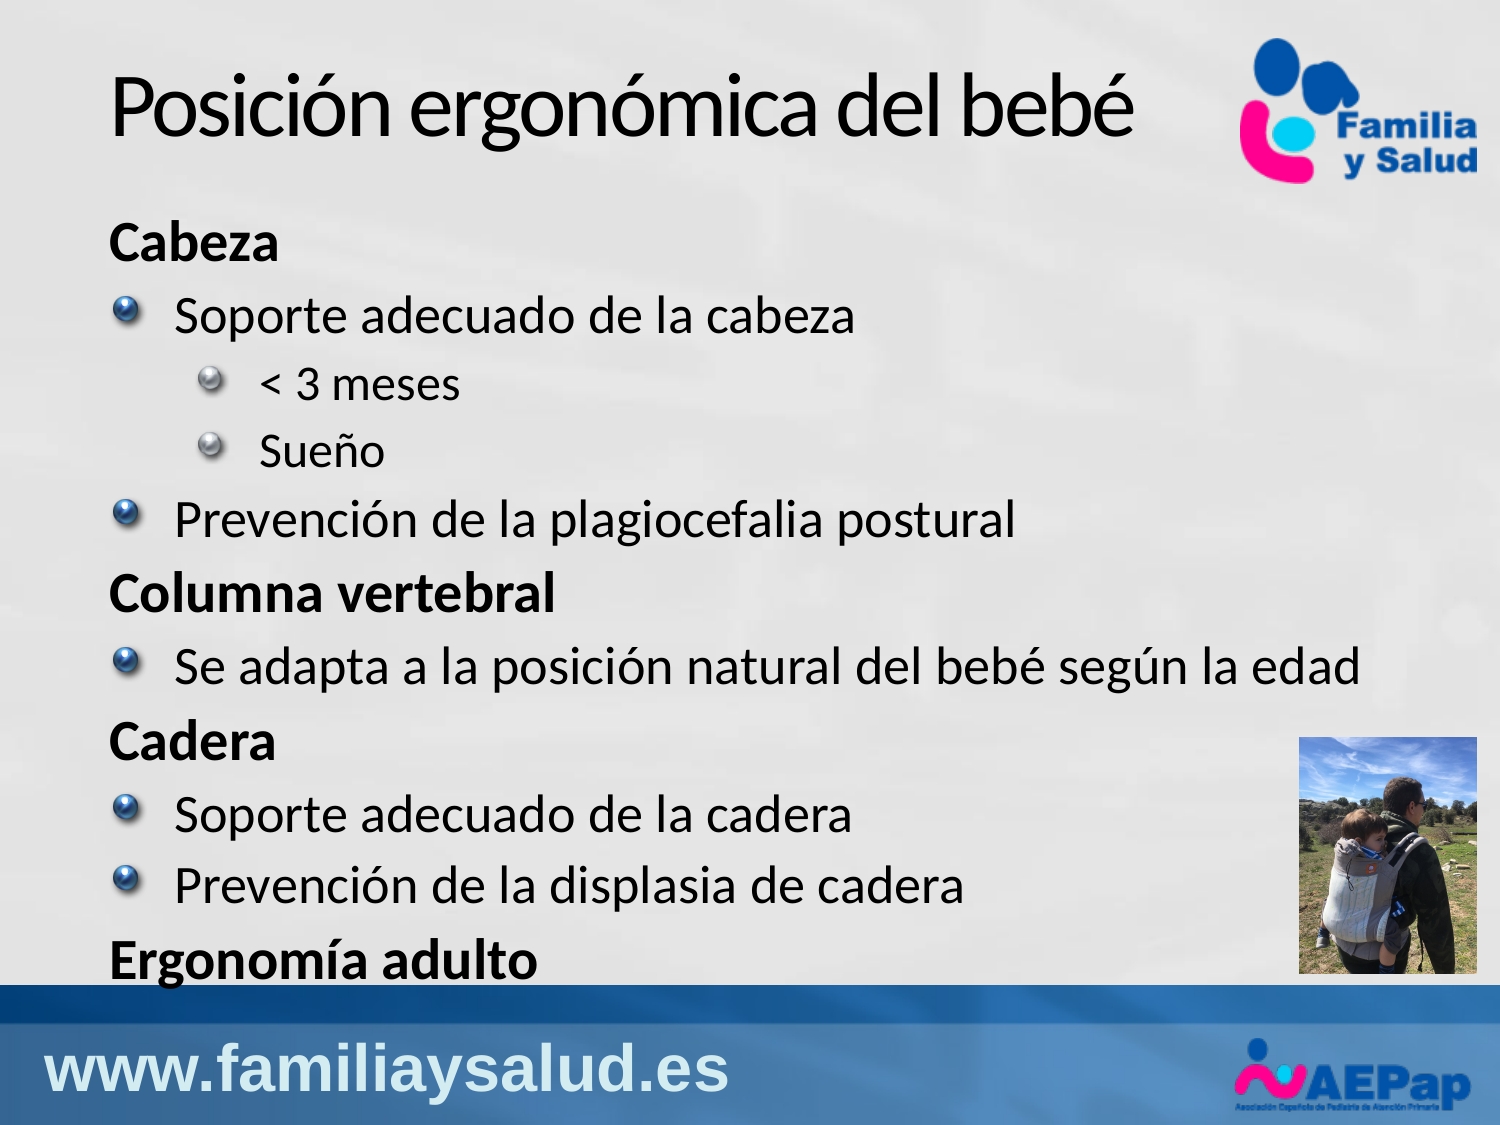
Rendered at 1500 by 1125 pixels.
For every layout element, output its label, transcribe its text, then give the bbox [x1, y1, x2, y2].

title Posición ergonómica del bebé [109, 56, 1234, 157]
picture [0, 0, 1500, 1125]
text_box www.familiaysalud.es [29, 1017, 757, 1113]
list Cabeza Soporte adecuado de la cabeza < 3 meses Sueño Prevención de la plagiocefalia postural Columna vertebral Se adapta a la posición natural del bebé según la edad Cadera Soporte adecuado de la cadera Prevención de la displasia de cadera Ergonomía adulto [108, 203, 1485, 1025]
